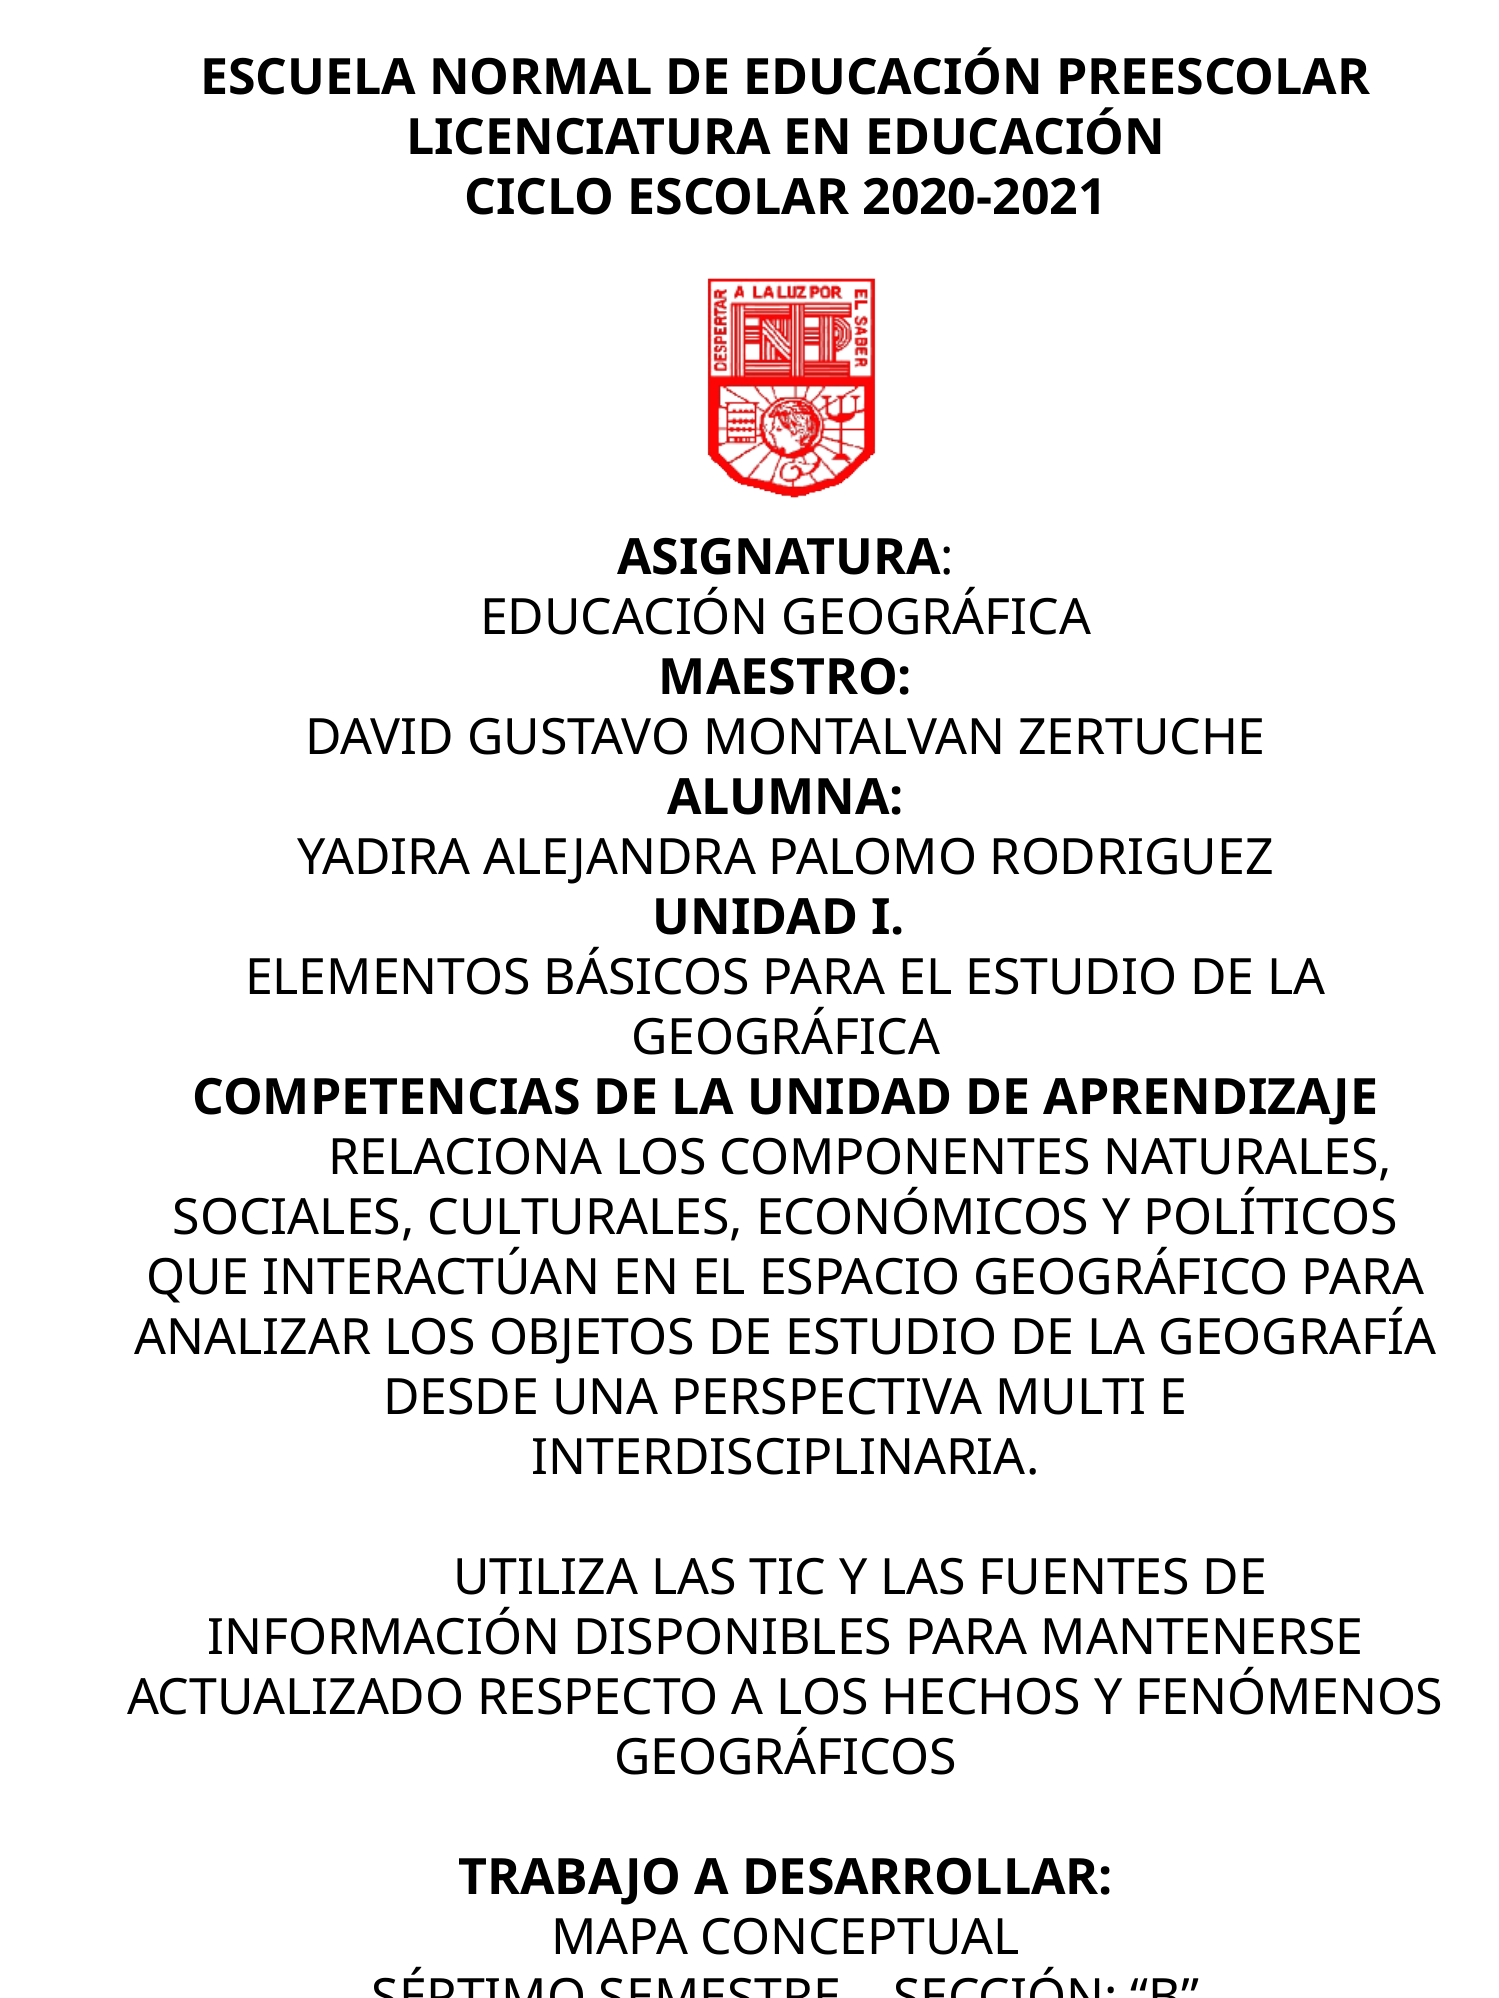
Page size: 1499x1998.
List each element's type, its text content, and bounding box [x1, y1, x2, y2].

picture [633, 274, 938, 501]
text_box ESCUELA NORMAL DE EDUCACIÓN PREESCOLAR LICENCIATURA EN EDUCACIÓN CICLO ESCOLAR 2020-2021 ASIGNATURA: EDUCACIÓN GEOGRÁFICA MAESTRO: DAVID GUSTAVO MONTALVAN ZERTUCHE ALUMNA: YADIRA ALEJANDRA PALOMO RODRIGUEZ UNIDAD I. ELEMENTOS BÁSICOS PARA EL ESTUDIO DE LA GEOGRÁFICA COMPETENCIAS DE LA UNIDAD DE APRENDIZAJE RELACIONA LOS COMPONENTES NATURALES, SOCIALES, CULTURALES, ECONÓMICOS Y POLÍTICOS QUE INTERACTÚAN EN EL ESPACIO GEOGRÁFICO PARA ANALIZAR LOS OBJETOS DE ESTUDIO DE LA GEOGRAFÍA DESDE UNA PERSPECTIVA MULTI E INTERDISCIPLINARIA. UTILIZA LAS TIC Y LAS FUENTES DE INFORMACIÓN DISPONIBLES PARA MANTENERSE ACTUALIZADO RESPECTO A LOS HECHOS Y FENÓMENOS GEOGRÁFICOS TRABAJO A DESARROLLAR: MAPA CONCEPTUAL SÉPTIMO SEMESTRE SECCIÓN: “B” SALTILLO COAHUILA A 25 DE NOVIEMBRE DEL 2020 [108, 37, 1463, 1998]
